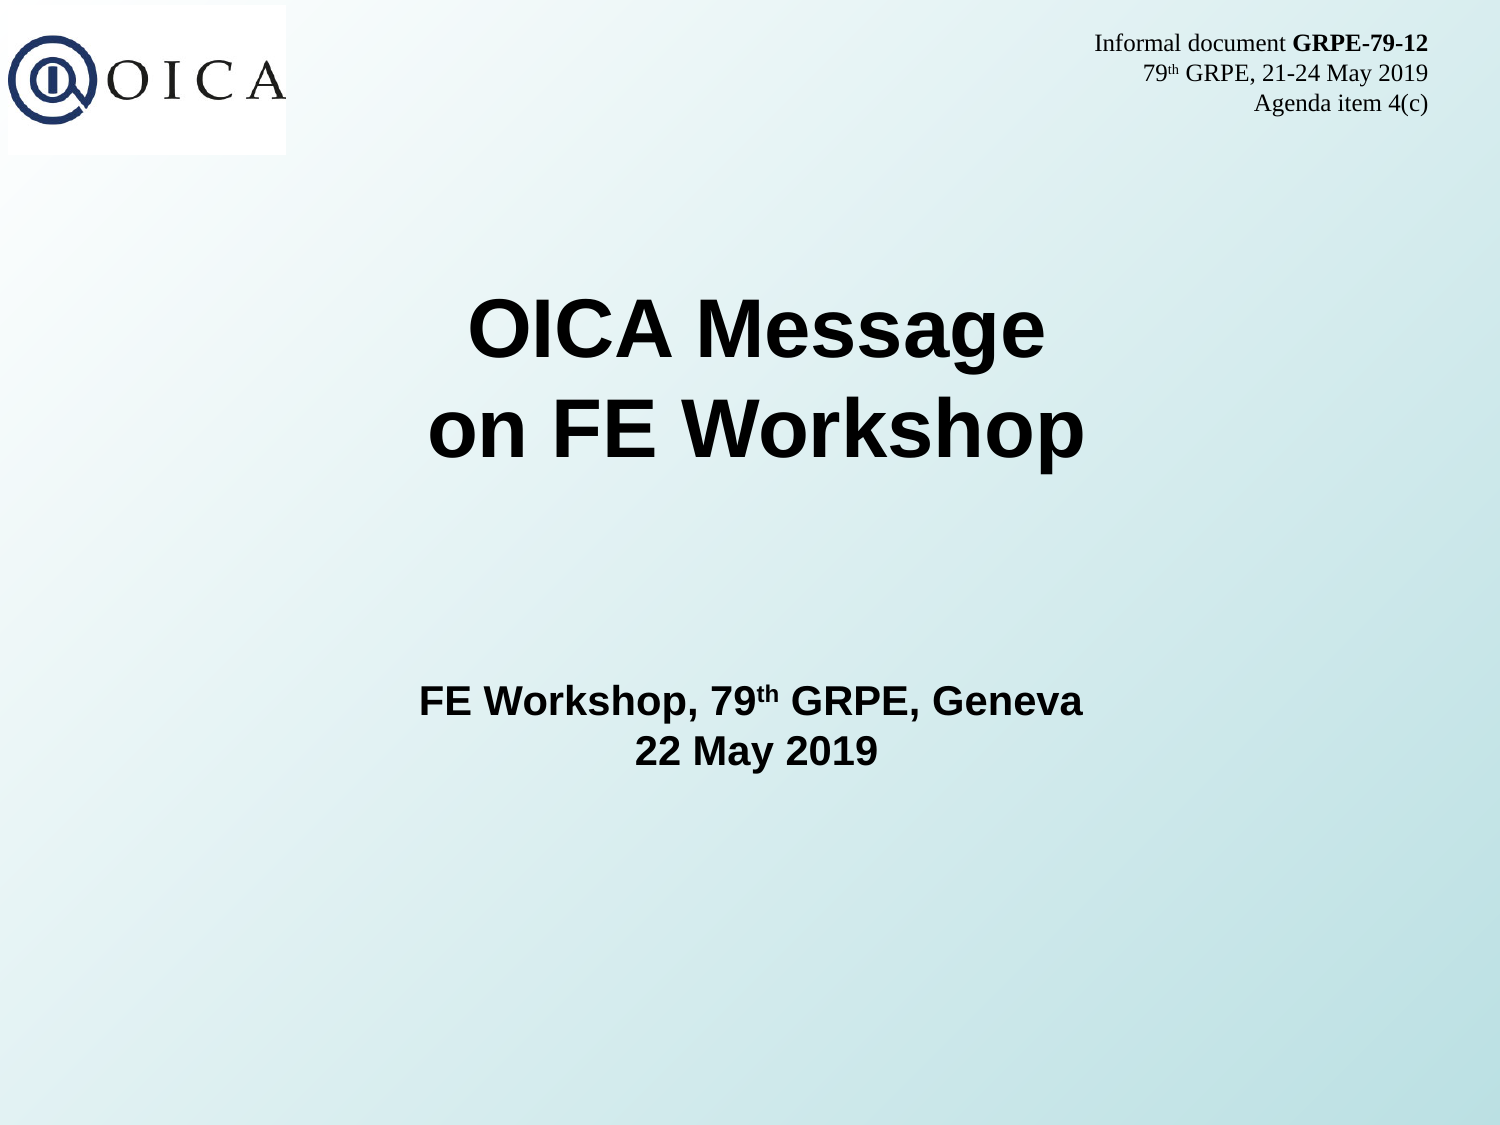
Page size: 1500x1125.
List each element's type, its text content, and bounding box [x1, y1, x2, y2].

title OICA Message on FE Workshop FE Workshop, 79th GRPE, Geneva 22 May 2019 [36, 266, 1477, 922]
picture [8, 5, 286, 155]
text_box Informal document GRPE-79-12 79th GRPE, 21-24 May 2019 Agenda item 4(c) [891, 19, 1444, 124]
